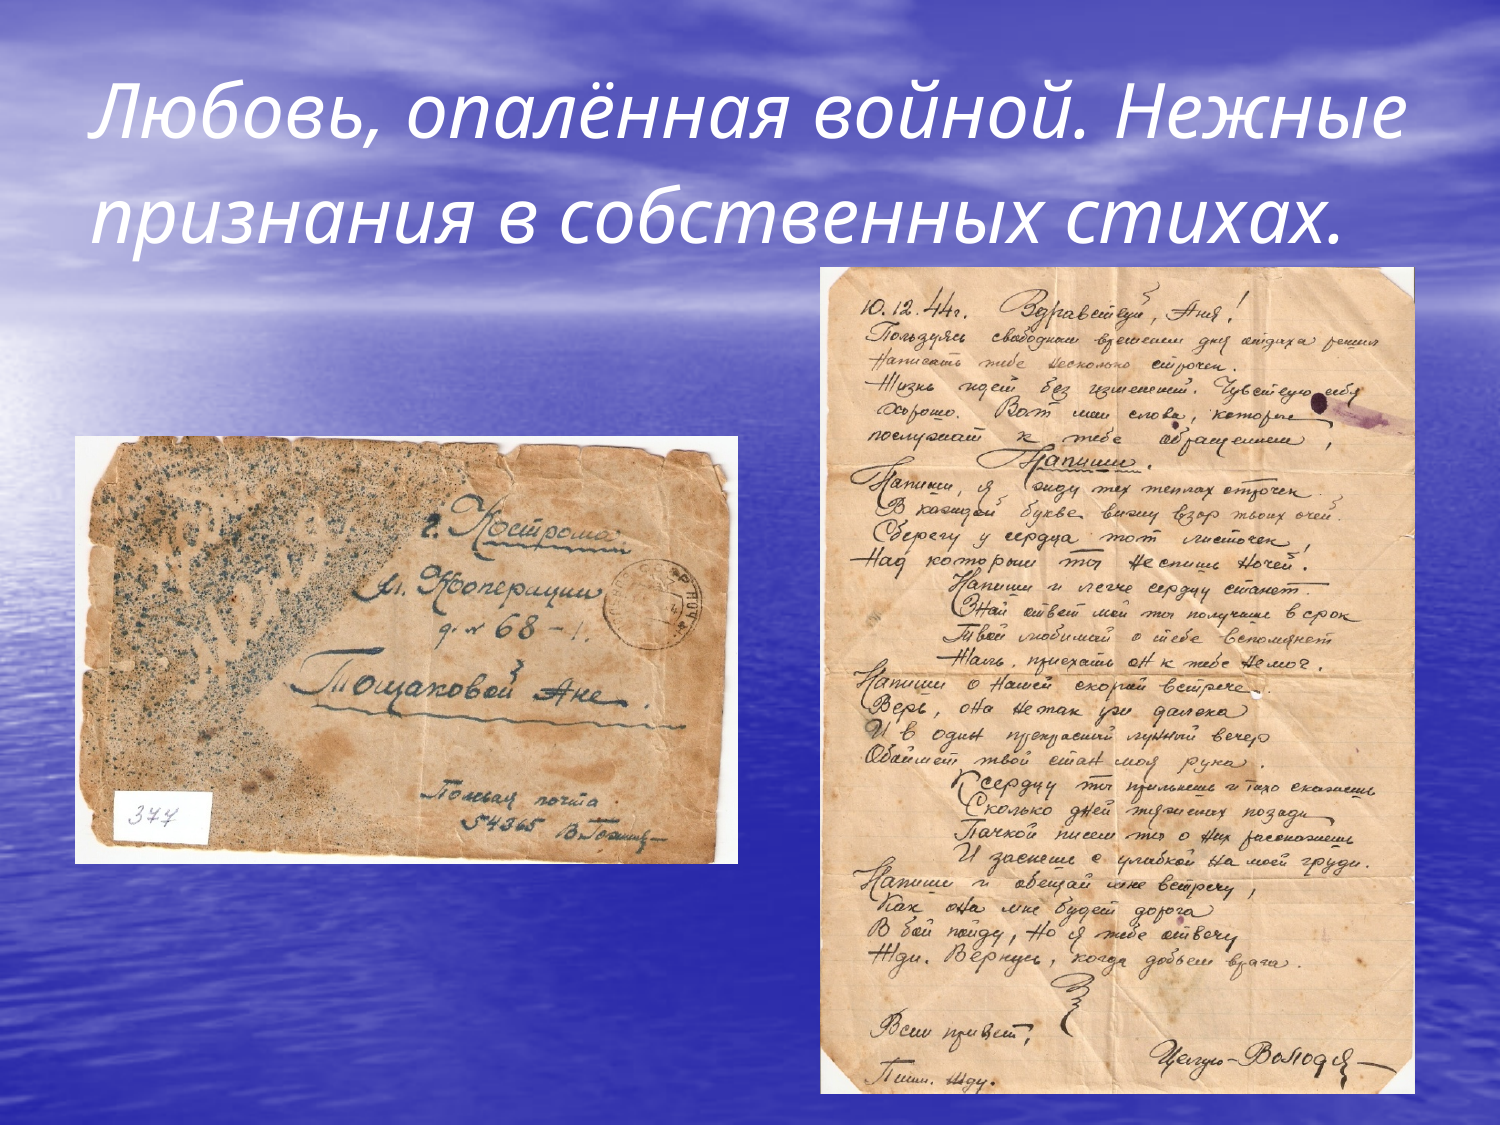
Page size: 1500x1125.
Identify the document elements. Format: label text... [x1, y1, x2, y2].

title Любовь, опалённая войной. Нежные признания в собственных стихах. [74, 47, 1426, 276]
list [820, 266, 1416, 1095]
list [74, 436, 738, 864]
